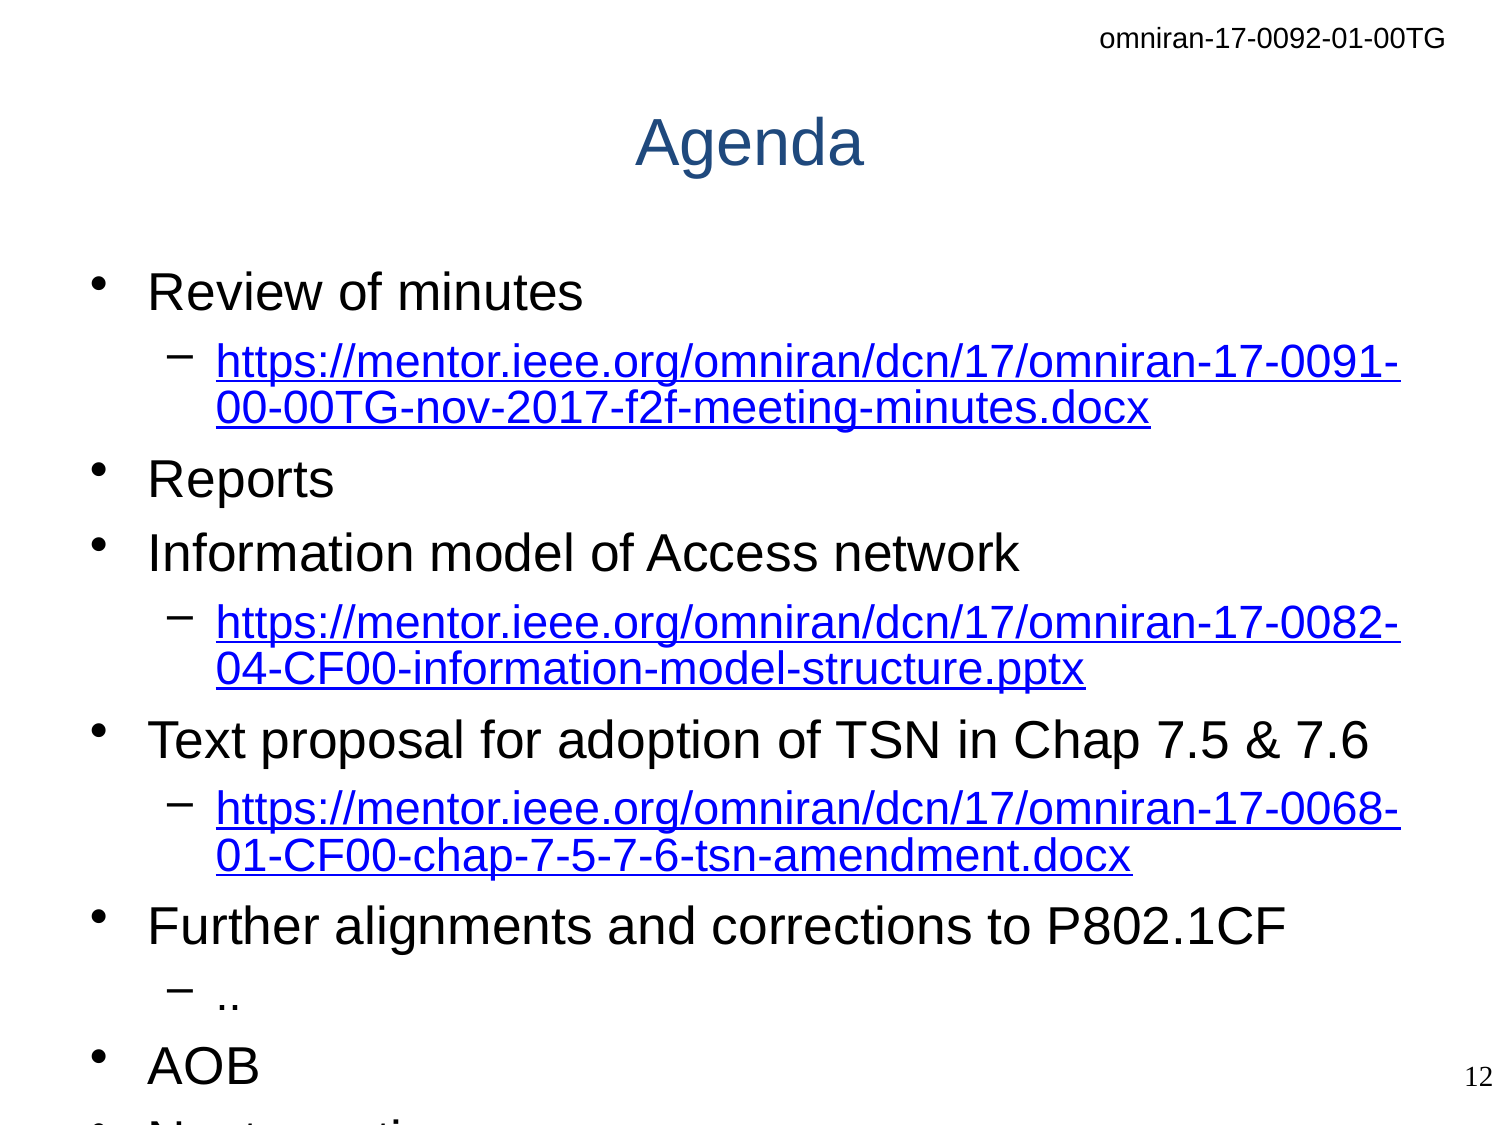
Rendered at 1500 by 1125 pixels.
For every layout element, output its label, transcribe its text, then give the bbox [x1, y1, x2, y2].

list Review of minutes https://mentor.ieee.org/omniran/dcn/17/omniran-17-0091-00-00TG-nov-2017-f2f-meeting-minutes.docx Reports Information model of Access network https://mentor.ieee.org/omniran/dcn/17/omniran-17-0082-04-CF00-information-model-structure.pptx Text proposal for adoption of TSN in Chap 7.5 & 7.6 https://mentor.ieee.org/omniran/dcn/17/omniran-17-0068-01-CF00-chap-7-5-7-6-tsn-amendment.docx Further alignments and corrections to P802.1CF .. AOB Next meeting [75, 249, 1425, 1050]
title Agenda [75, 45, 1425, 233]
